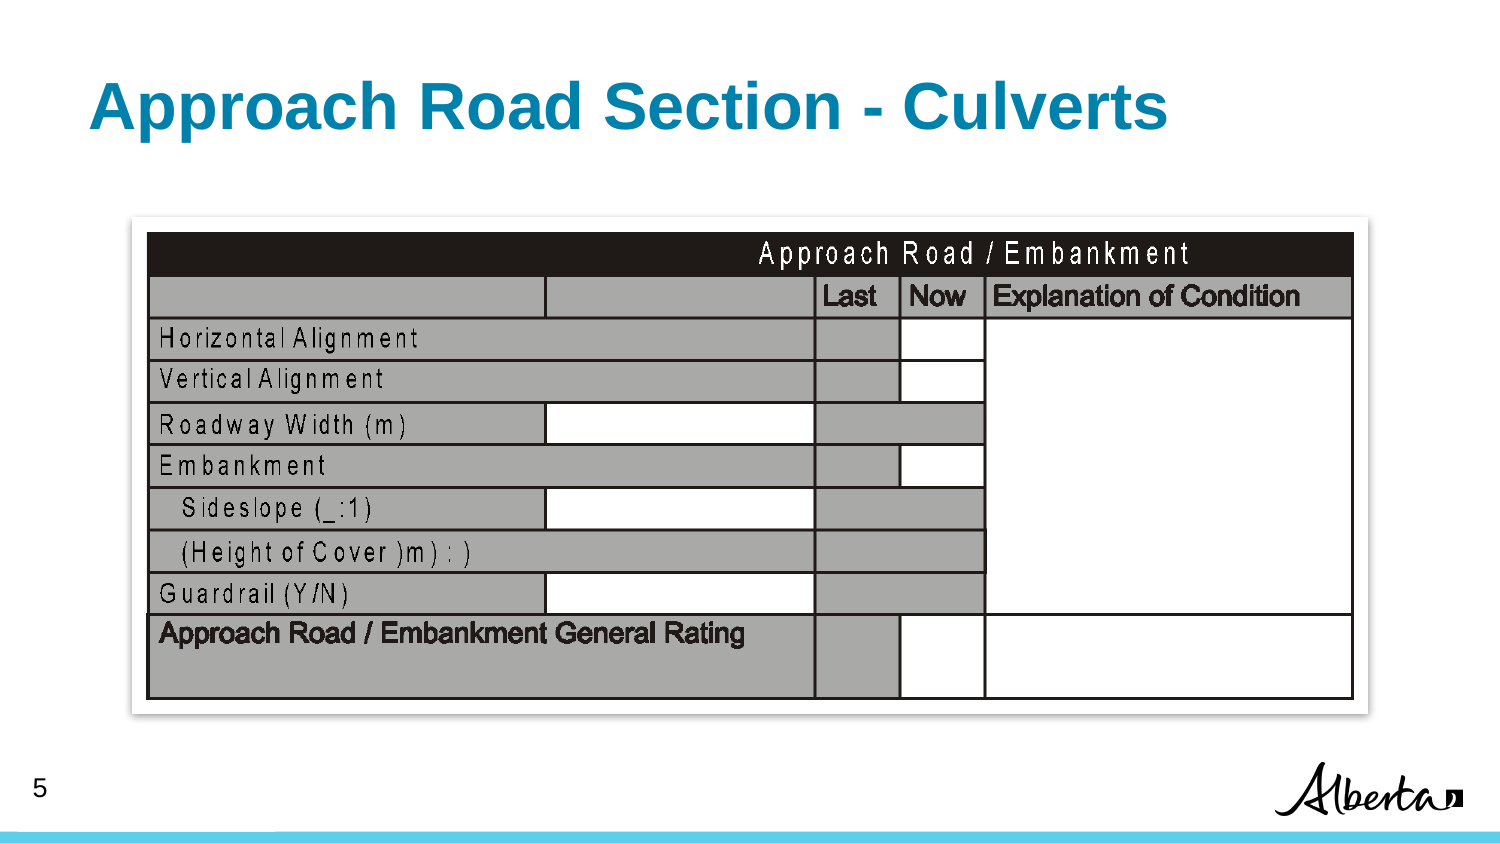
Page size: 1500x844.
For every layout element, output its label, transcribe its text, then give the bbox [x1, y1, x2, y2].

picture [1275, 762, 1463, 816]
picture [146, 231, 1354, 700]
slide_number 5 [17, 764, 356, 810]
title Approach Road Section - Culverts [88, 55, 1437, 141]
